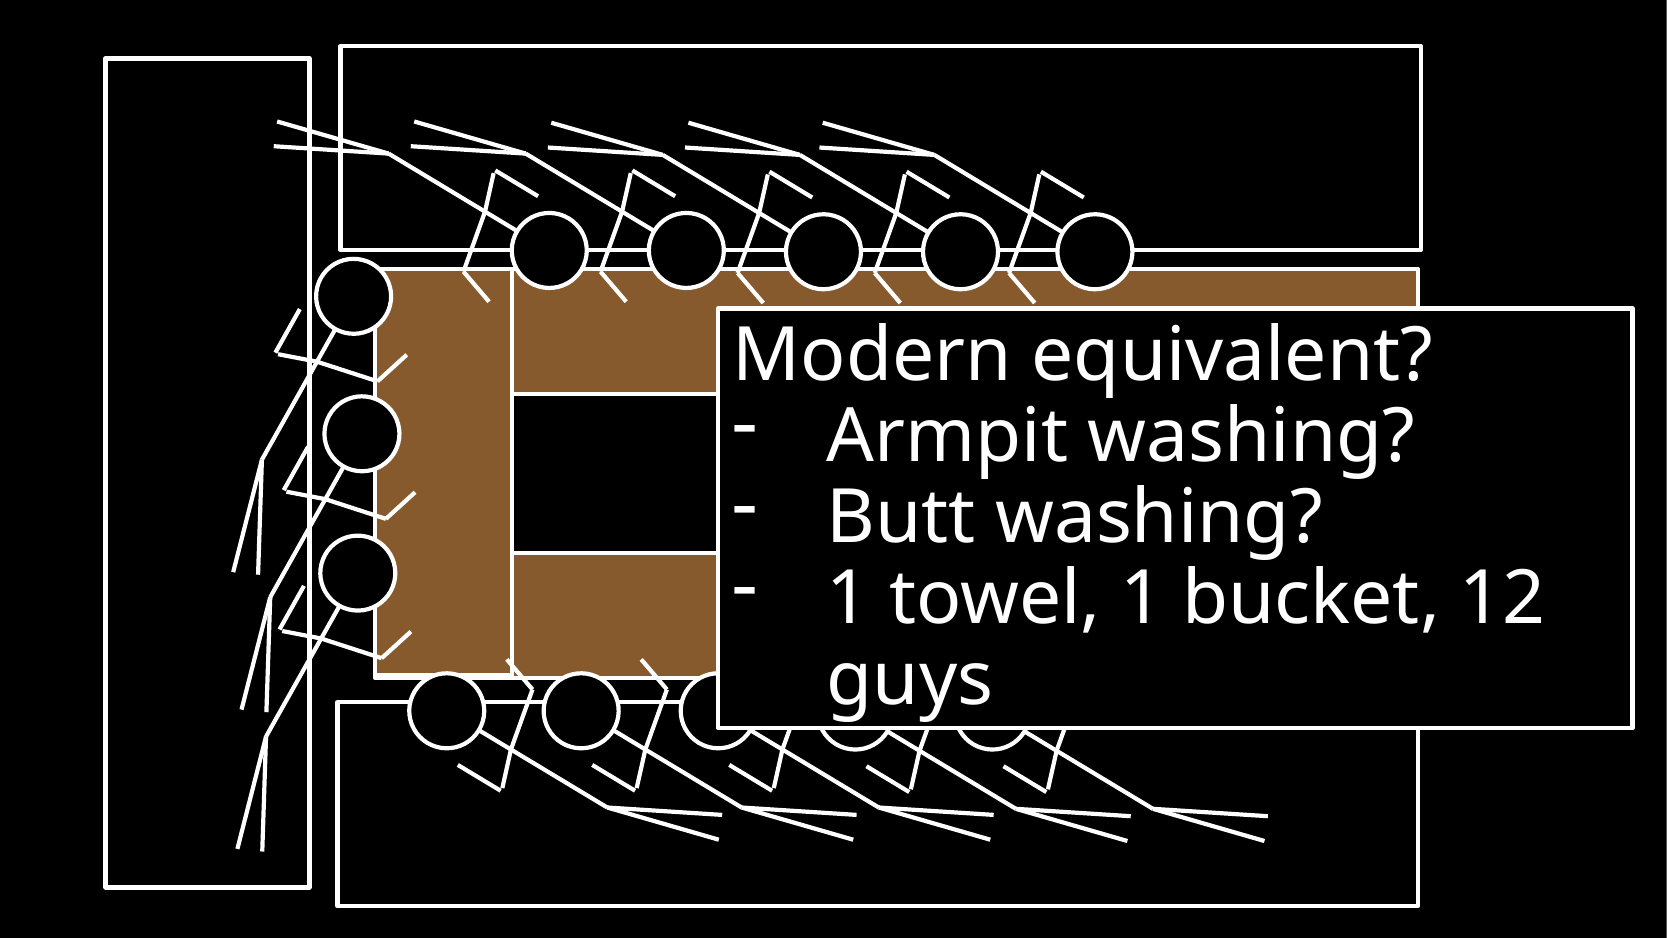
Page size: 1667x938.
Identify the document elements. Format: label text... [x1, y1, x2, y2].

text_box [398, 705, 1284, 824]
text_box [134, 361, 474, 478]
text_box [138, 638, 478, 755]
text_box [258, 138, 1143, 257]
text_box Modern equivalent? Armpit washing? Butt washing? 1 towel, 1 bucket, 12 guys [1426, 308, 1633, 729]
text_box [143, 498, 482, 616]
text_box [105, 45, 1422, 907]
